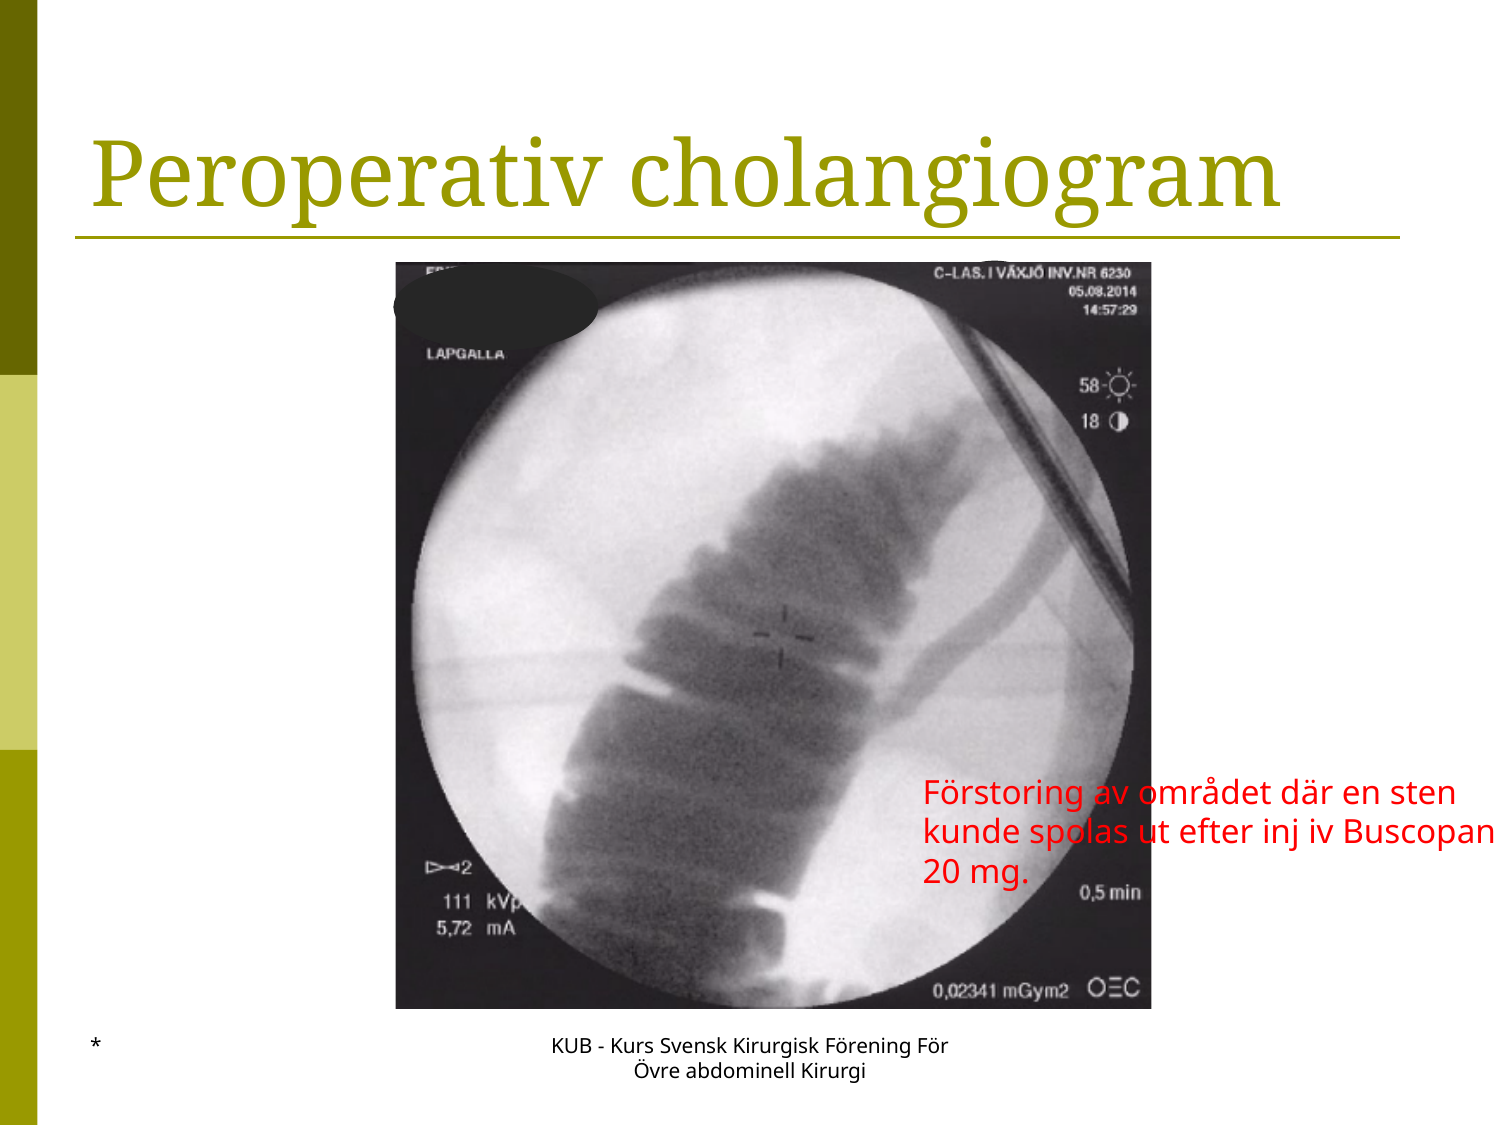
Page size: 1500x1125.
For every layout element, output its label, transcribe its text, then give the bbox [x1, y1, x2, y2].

picture [395, 262, 1152, 1009]
text_box * [75, 1024, 425, 1100]
text_box Förstoring av området där en sten kunde spolas ut efter inj iv Buscopan 20 mg. [1155, 763, 1500, 900]
title Peroperativ cholangiogram [75, 45, 1425, 233]
text_box KUB - Kurs Svensk Kirurgisk Förening För Övre abdominell Kirurgi [512, 1024, 988, 1100]
